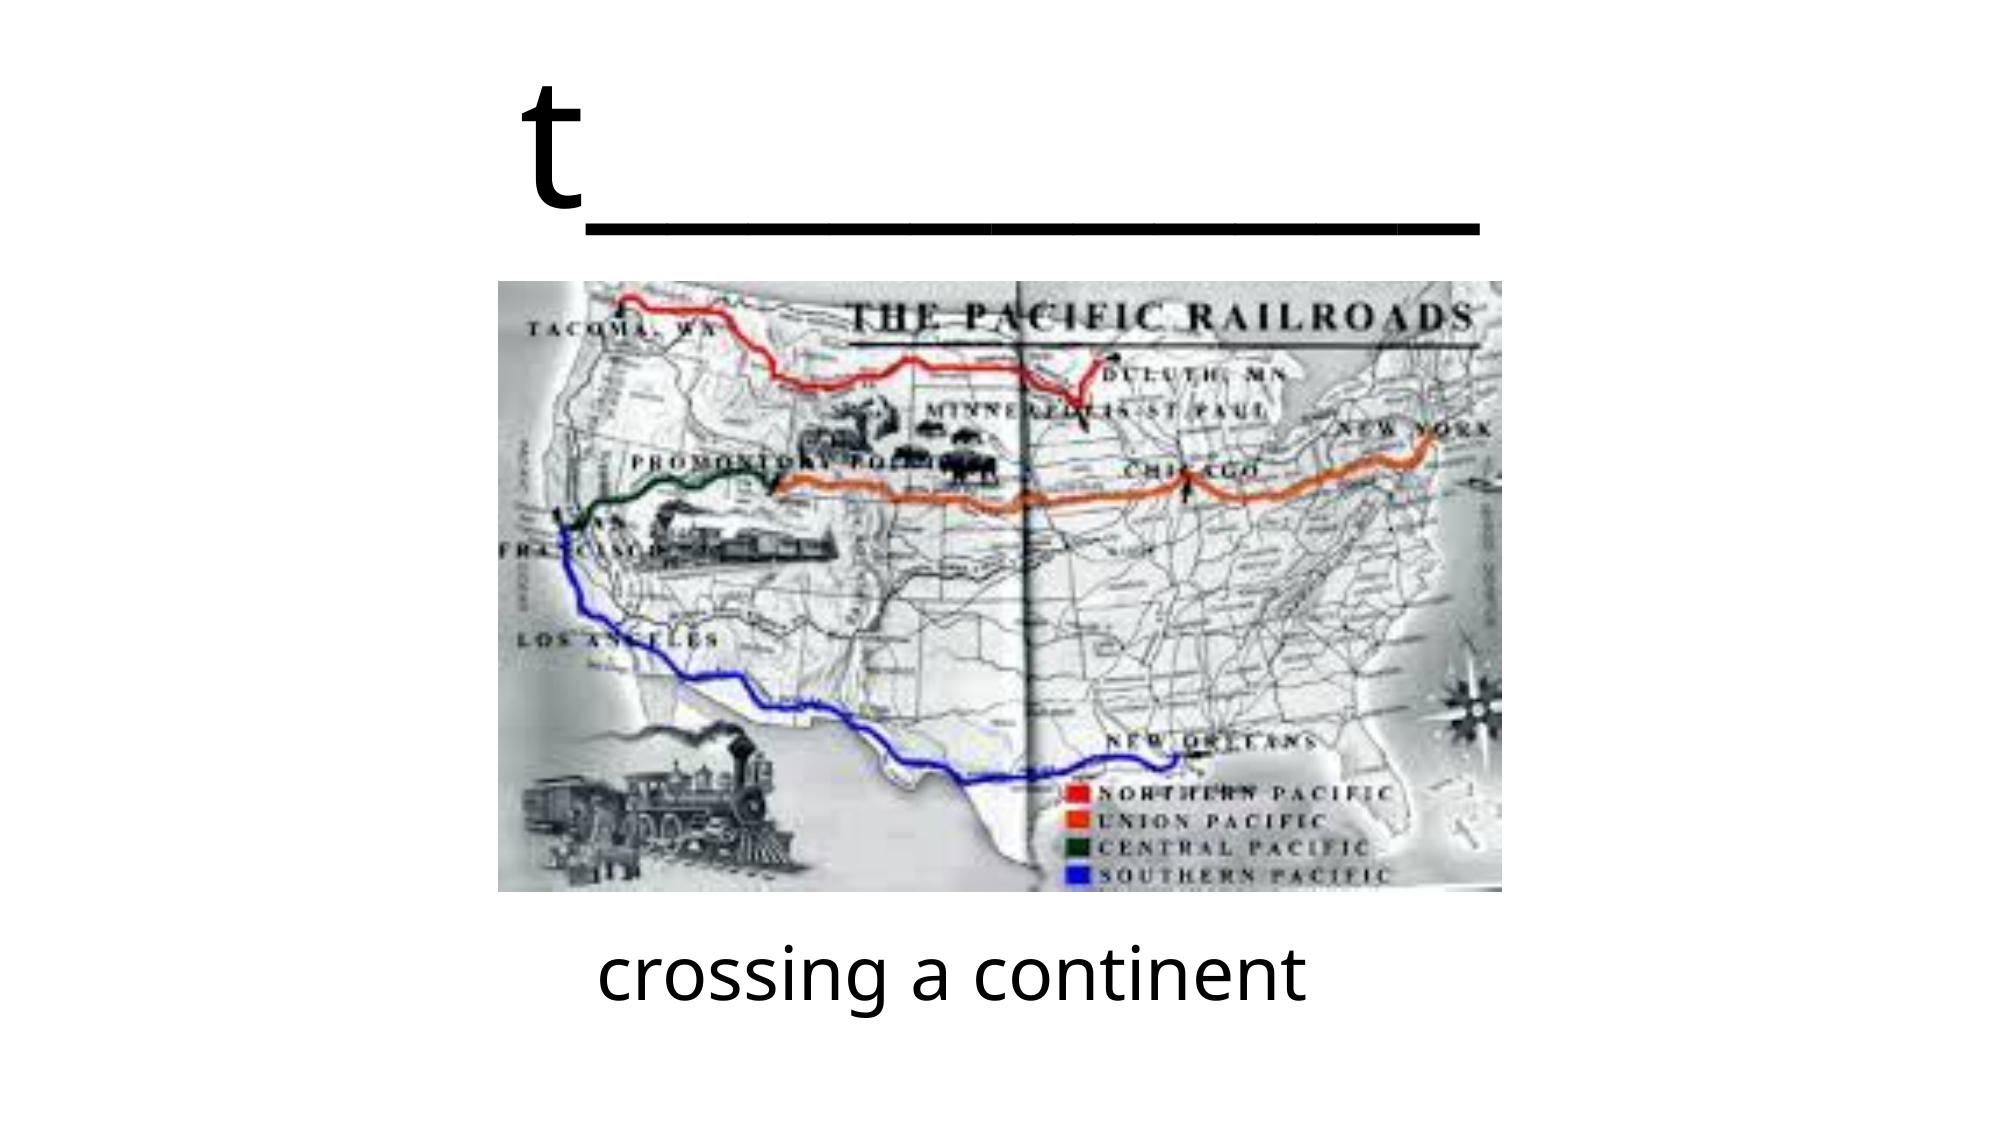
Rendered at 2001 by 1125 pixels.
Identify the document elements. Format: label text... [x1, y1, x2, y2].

text_box crossing a continent [154, 918, 1750, 1023]
picture [498, 281, 1502, 892]
title t___________ [249, 100, 1750, 255]
